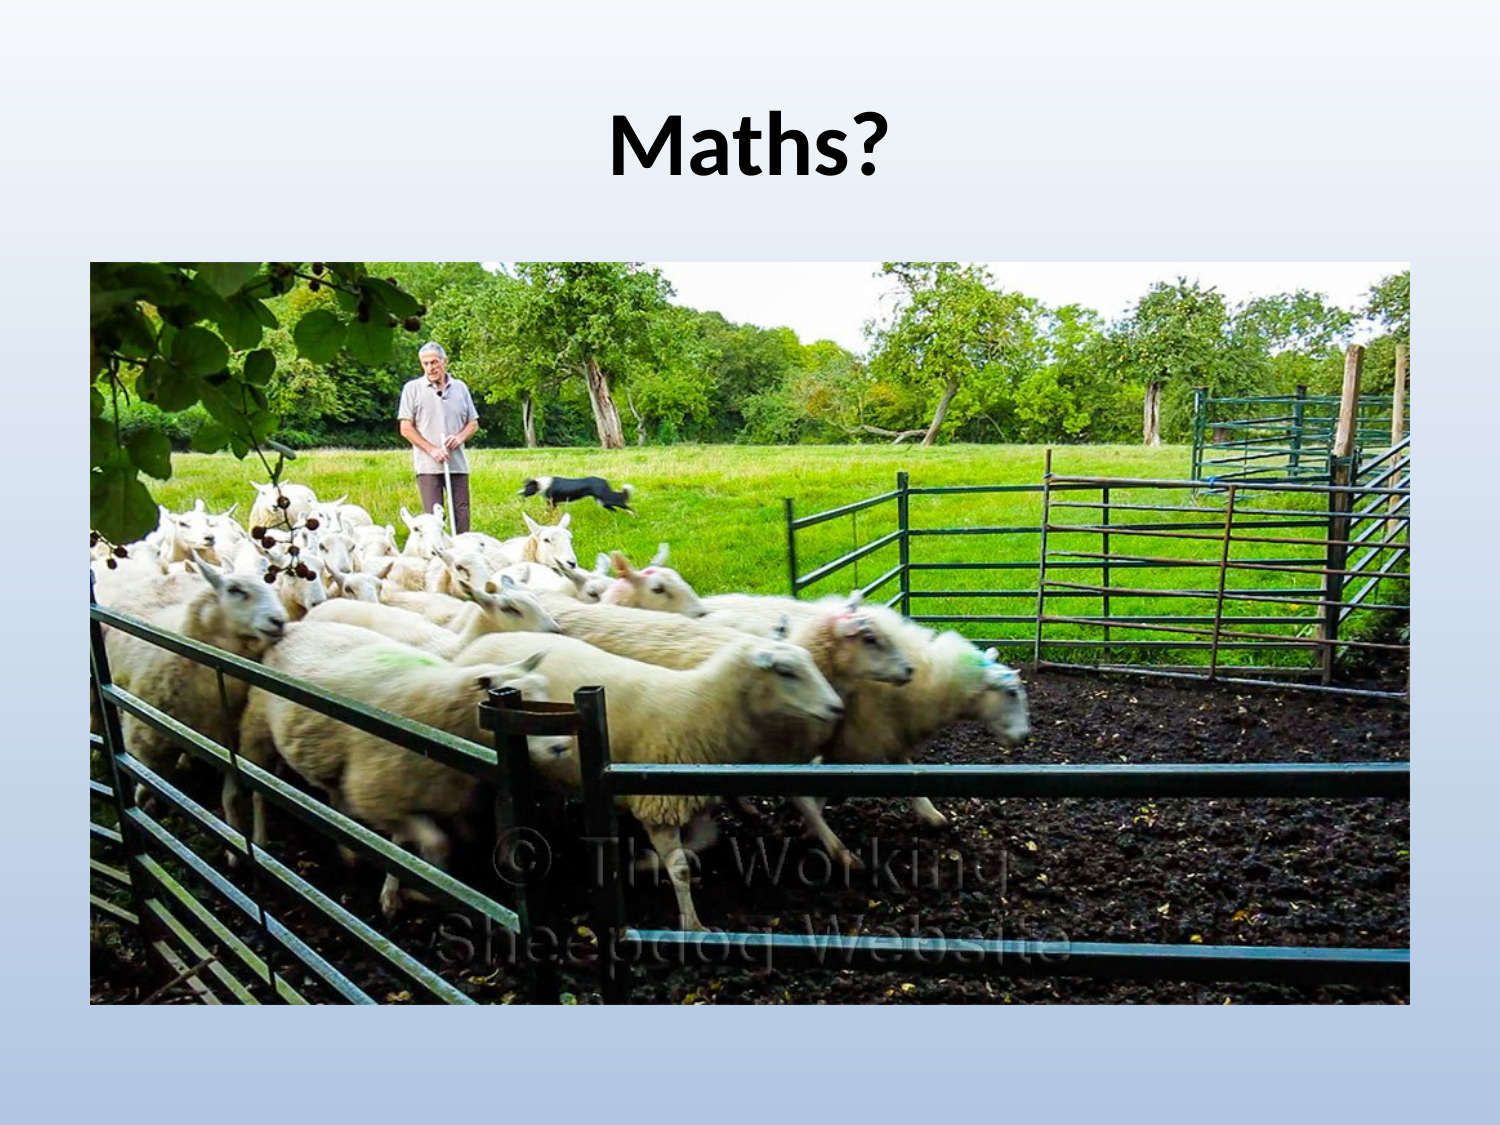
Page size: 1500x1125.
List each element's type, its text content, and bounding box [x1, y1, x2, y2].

title Maths? [75, 45, 1425, 233]
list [89, 262, 1411, 1006]
